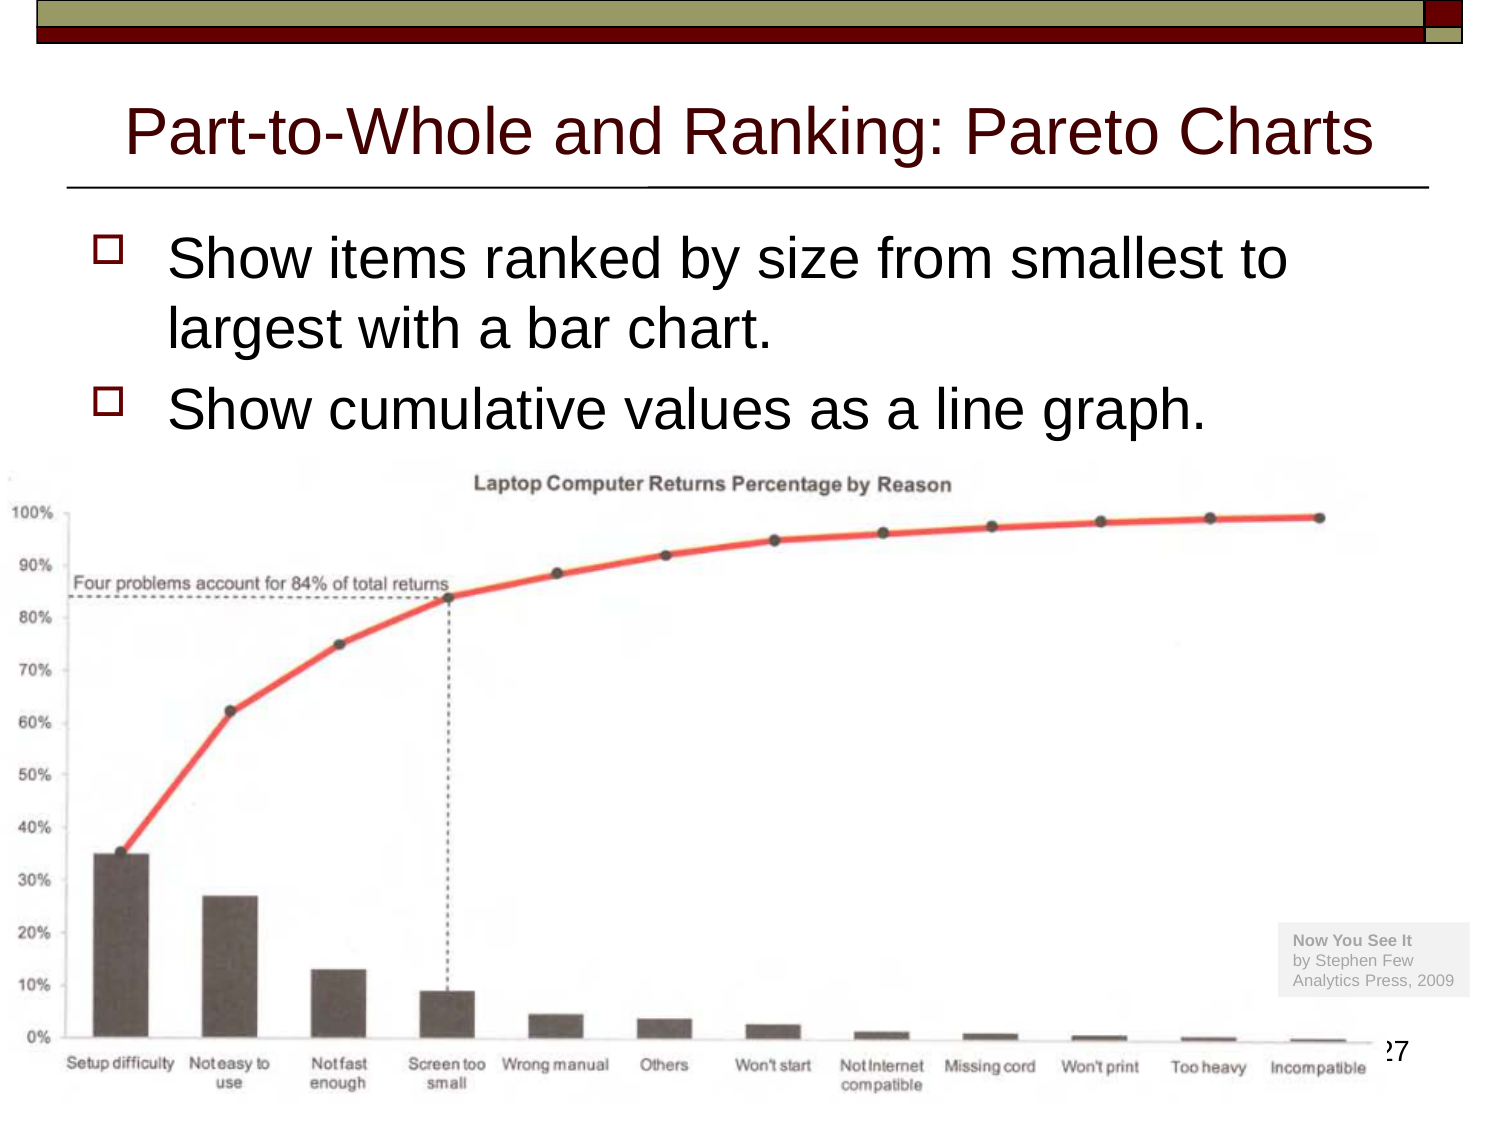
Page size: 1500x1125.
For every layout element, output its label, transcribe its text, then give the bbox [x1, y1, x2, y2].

slide_number 27 [1391, 1025, 1425, 1100]
title Part-to-Whole and Ranking: Pareto Charts [75, 67, 1425, 175]
text_box Now You See It by Stephen Few Analytics Press, 2009 [1391, 922, 1470, 998]
list Show items ranked by size from smallest to largest with a bar chart. Show cumulative values as a line graph. [75, 212, 1425, 458]
picture [0, 457, 1387, 1112]
